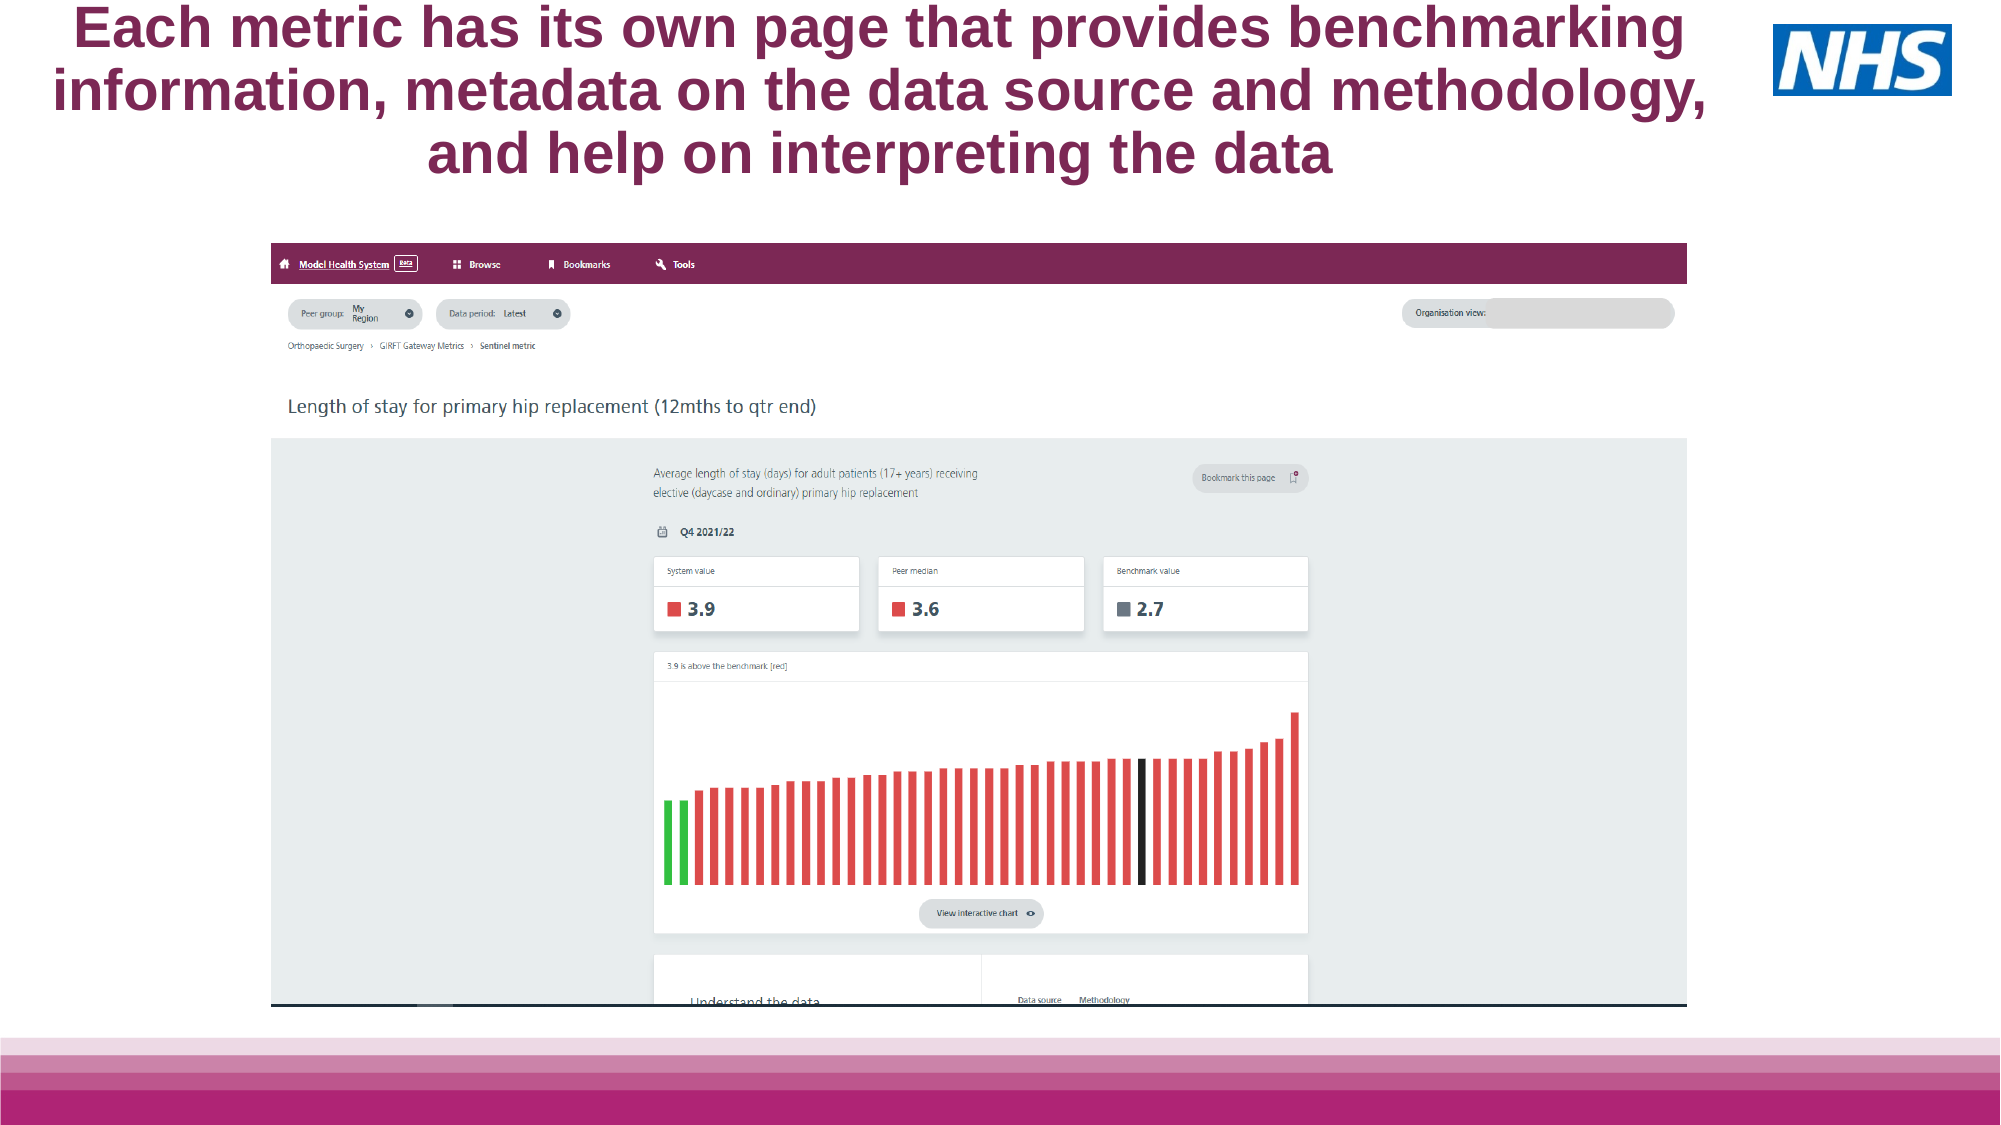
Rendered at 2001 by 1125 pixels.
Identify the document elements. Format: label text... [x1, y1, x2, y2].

picture [0, 1016, 2000, 1125]
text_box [270, 243, 1687, 1008]
title Each metric has its own page that provides benchmarking information, metadata on the data source and methodology, and help on interpreting the data [26, 29, 1735, 153]
picture [1773, 24, 1952, 96]
